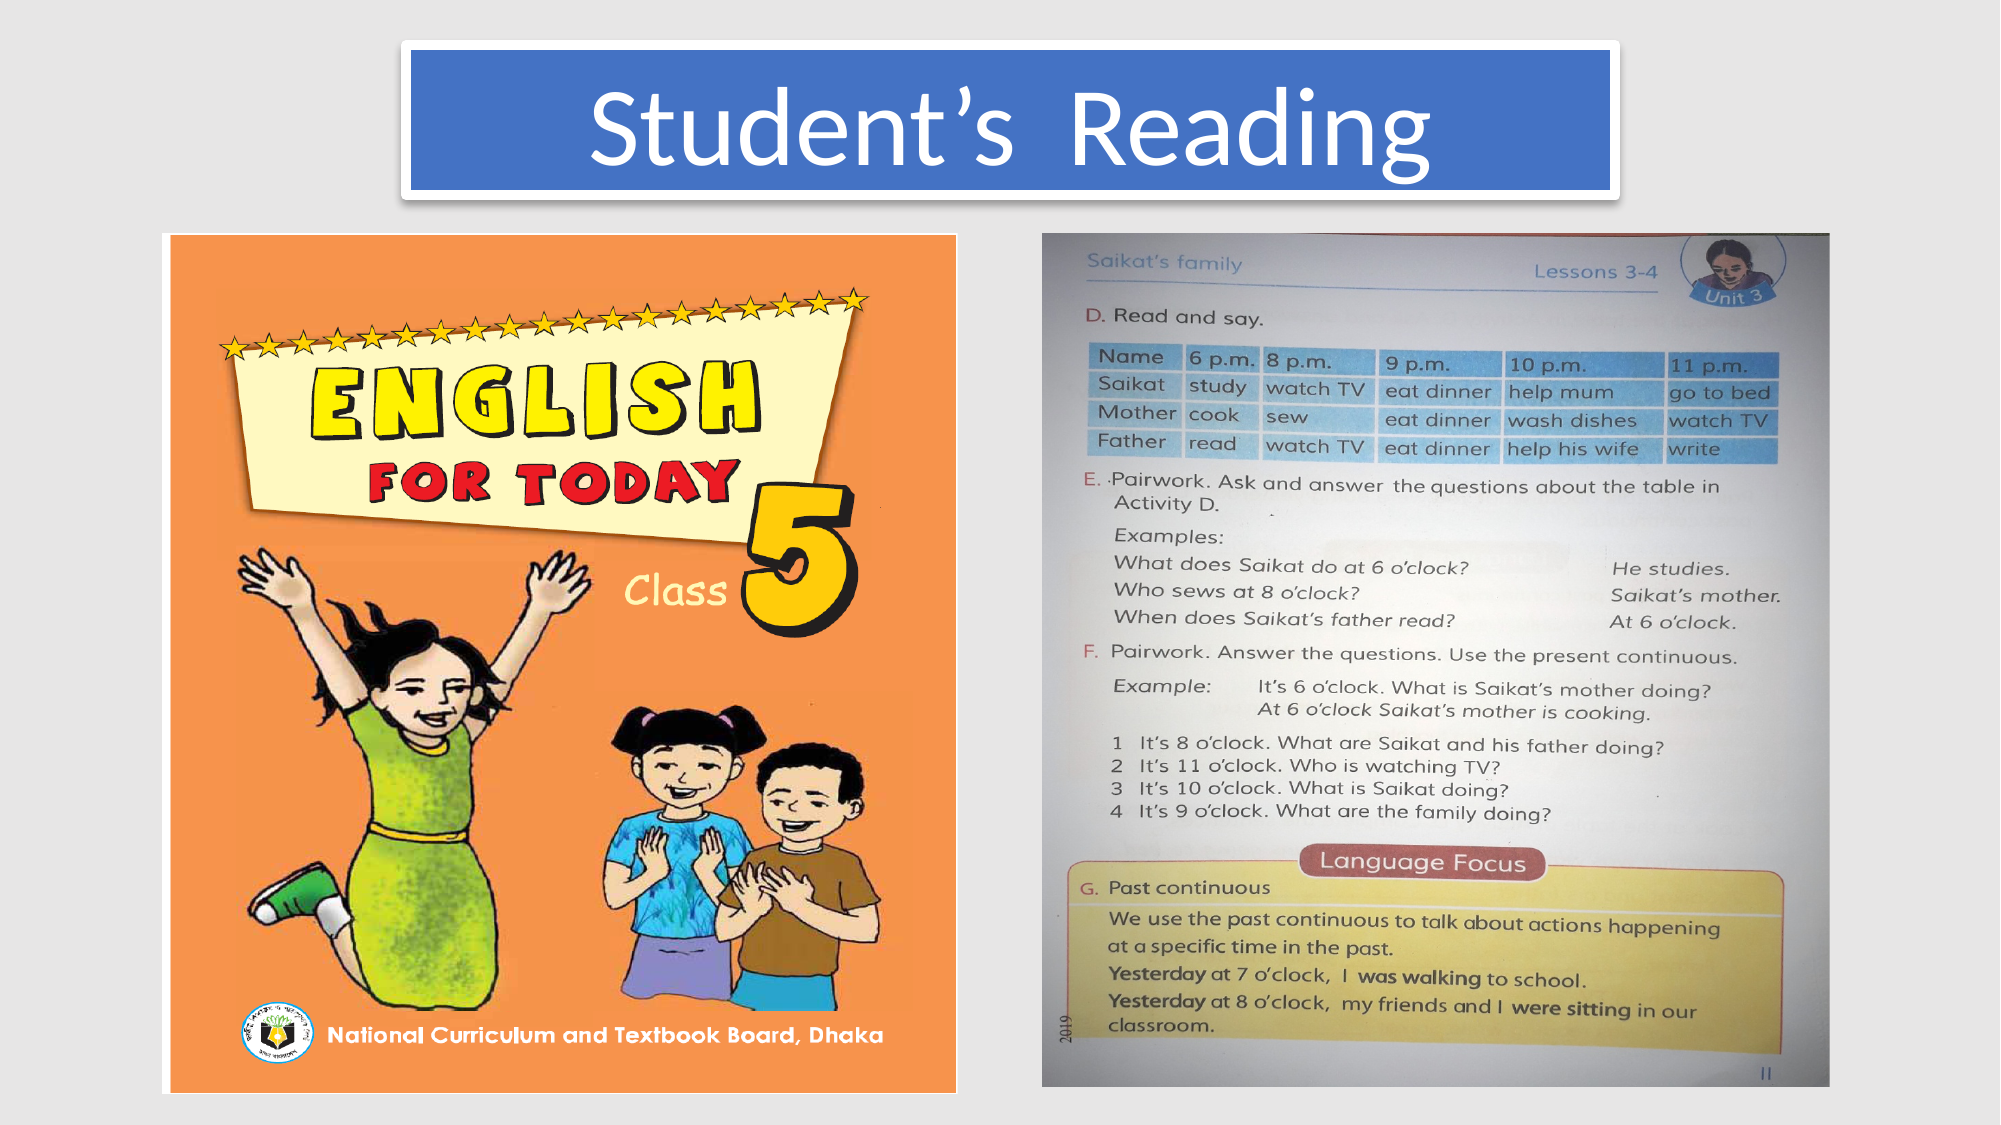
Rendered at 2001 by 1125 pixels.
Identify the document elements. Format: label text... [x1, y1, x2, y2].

picture [161, 232, 958, 1095]
text_box Student’s Reading [401, 40, 1620, 200]
picture [1041, 233, 1830, 1088]
